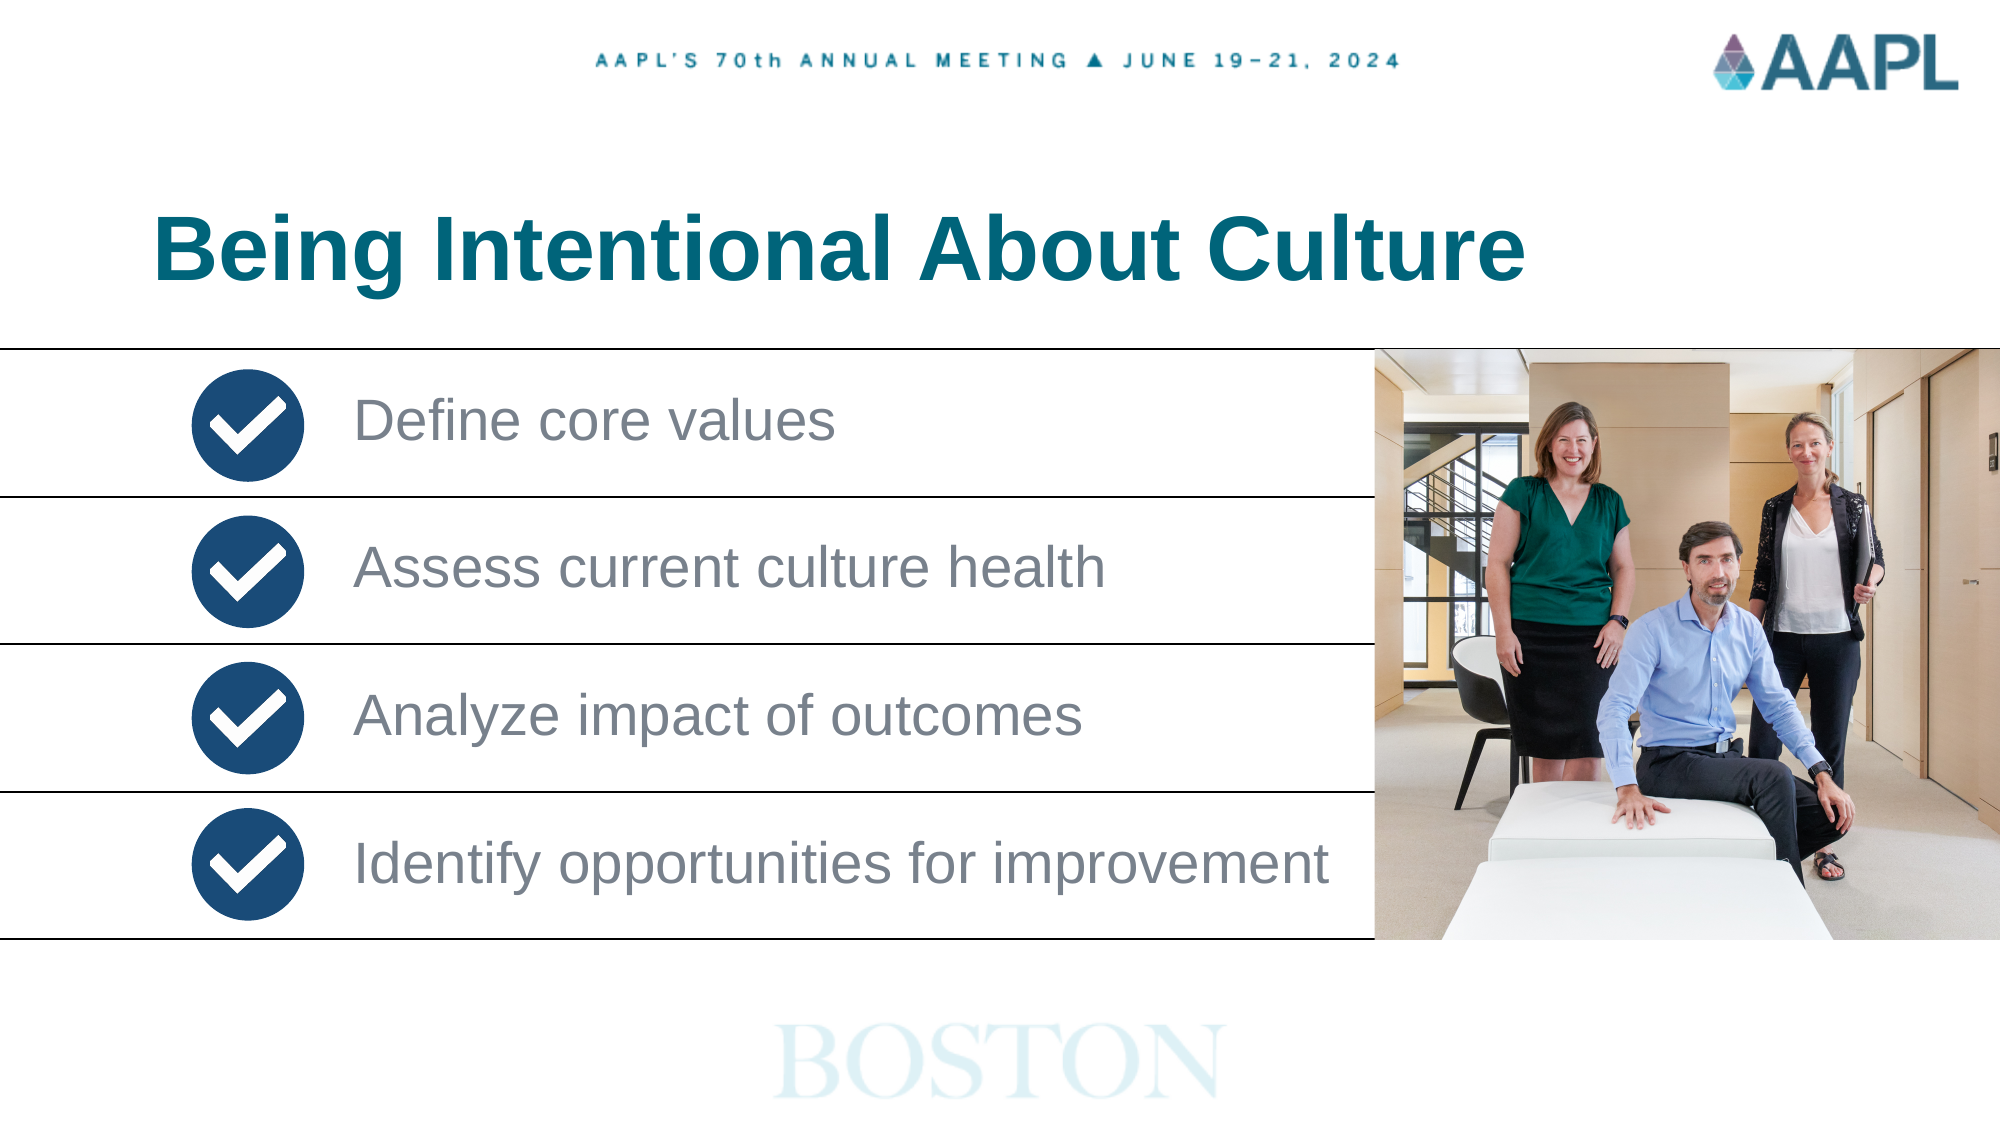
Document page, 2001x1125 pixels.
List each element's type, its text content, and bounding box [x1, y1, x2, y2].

title Being Intentional About Culture [137, 187, 1863, 315]
table_cell Identify opportunities for improvement [0, 793, 1374, 938]
list [659, 399, 1374, 666]
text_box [191, 661, 305, 775]
table_header Define core values [0, 350, 1374, 496]
picture [0, 0, 2001, 1125]
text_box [191, 369, 305, 482]
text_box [191, 515, 305, 629]
table_cell Analyze impact of outcomes [0, 645, 1374, 791]
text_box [191, 808, 305, 921]
table_cell Assess current culture health [0, 498, 659, 643]
